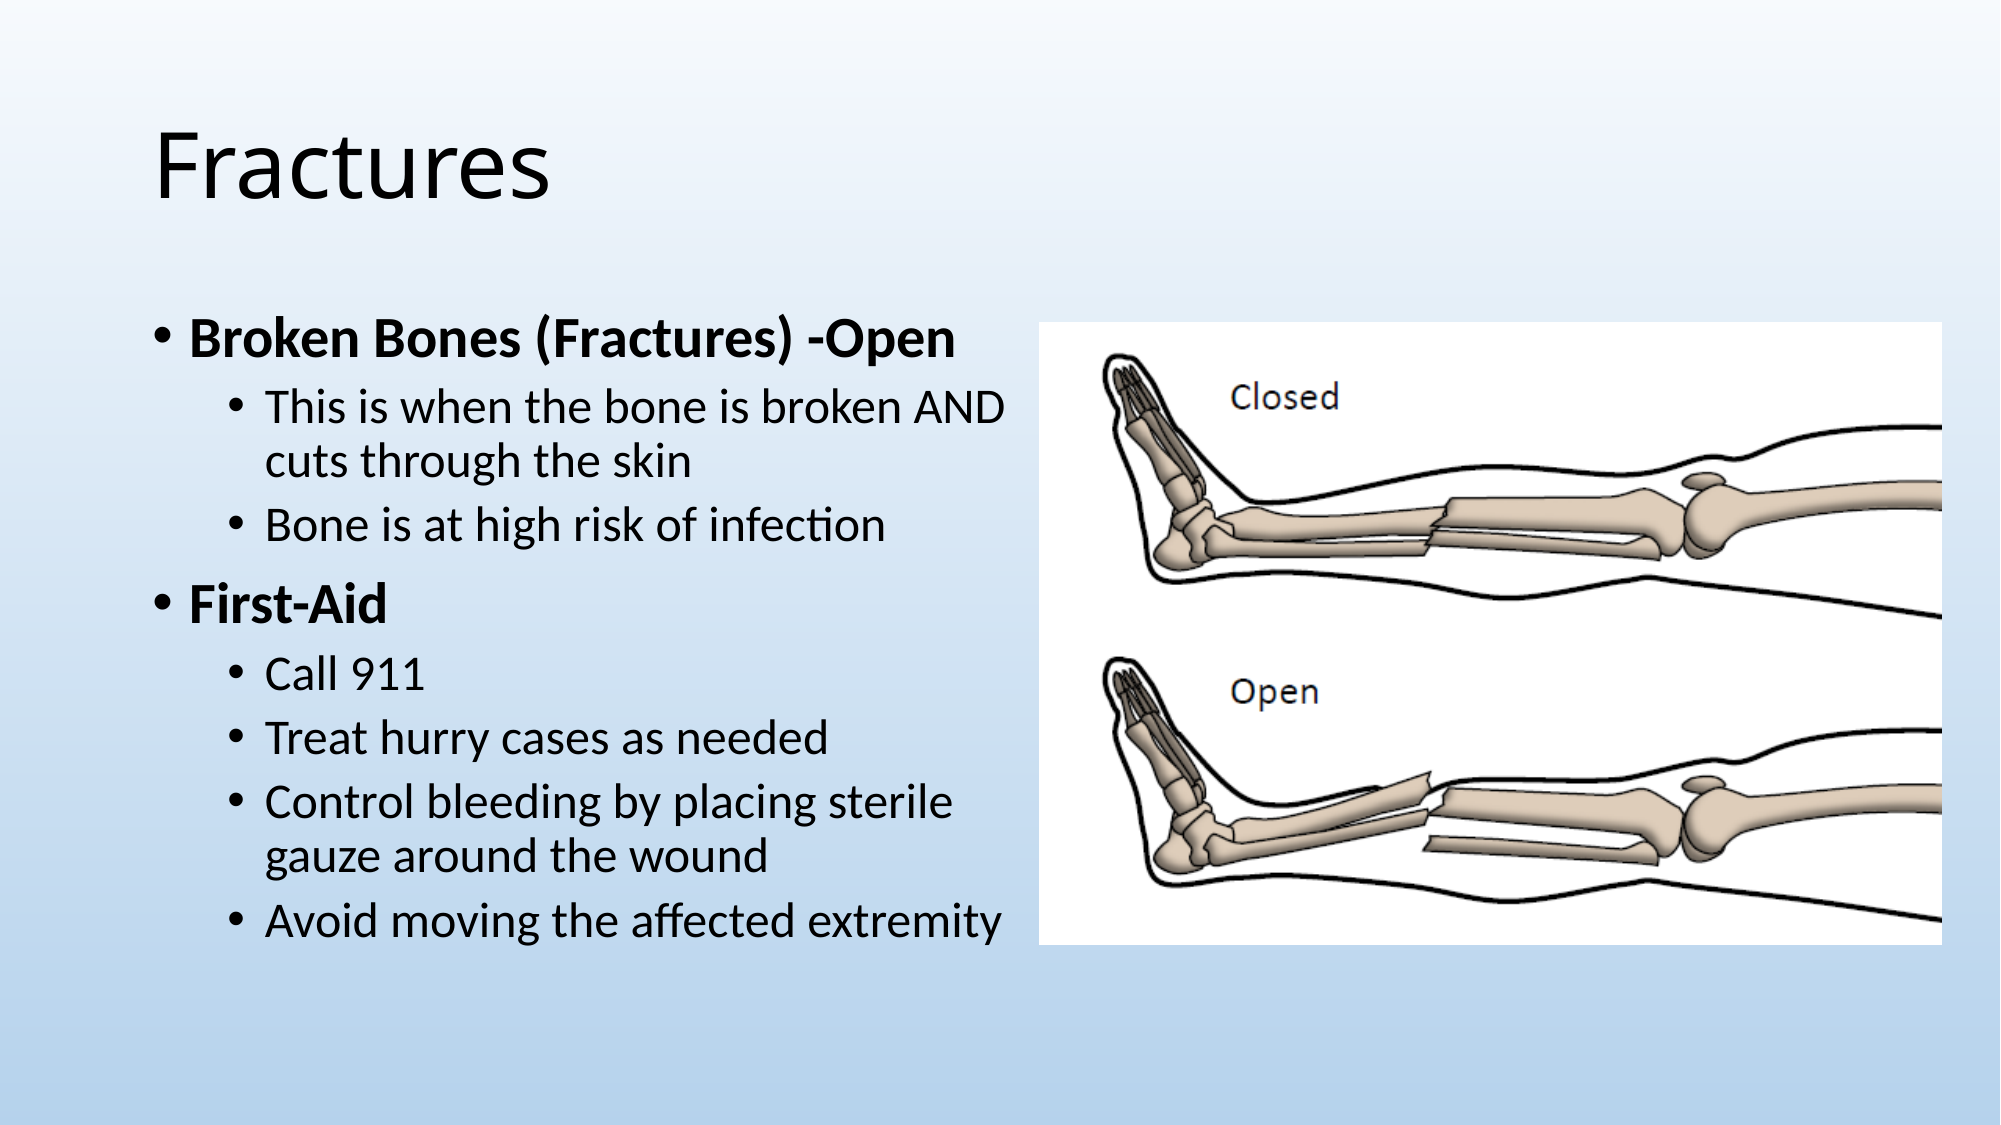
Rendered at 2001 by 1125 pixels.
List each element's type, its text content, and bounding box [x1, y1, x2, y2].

list Broken Bones (Fractures) -Open This is when the bone is broken AND cuts through the skin Bone is at high risk of infection First-Aid Call 911 Treat hurry cases as needed Control bleeding by placing sterile gauze around the wound Avoid moving the affected extremity [137, 299, 1040, 1090]
picture [1039, 322, 1942, 945]
title Fractures [137, 59, 1863, 278]
